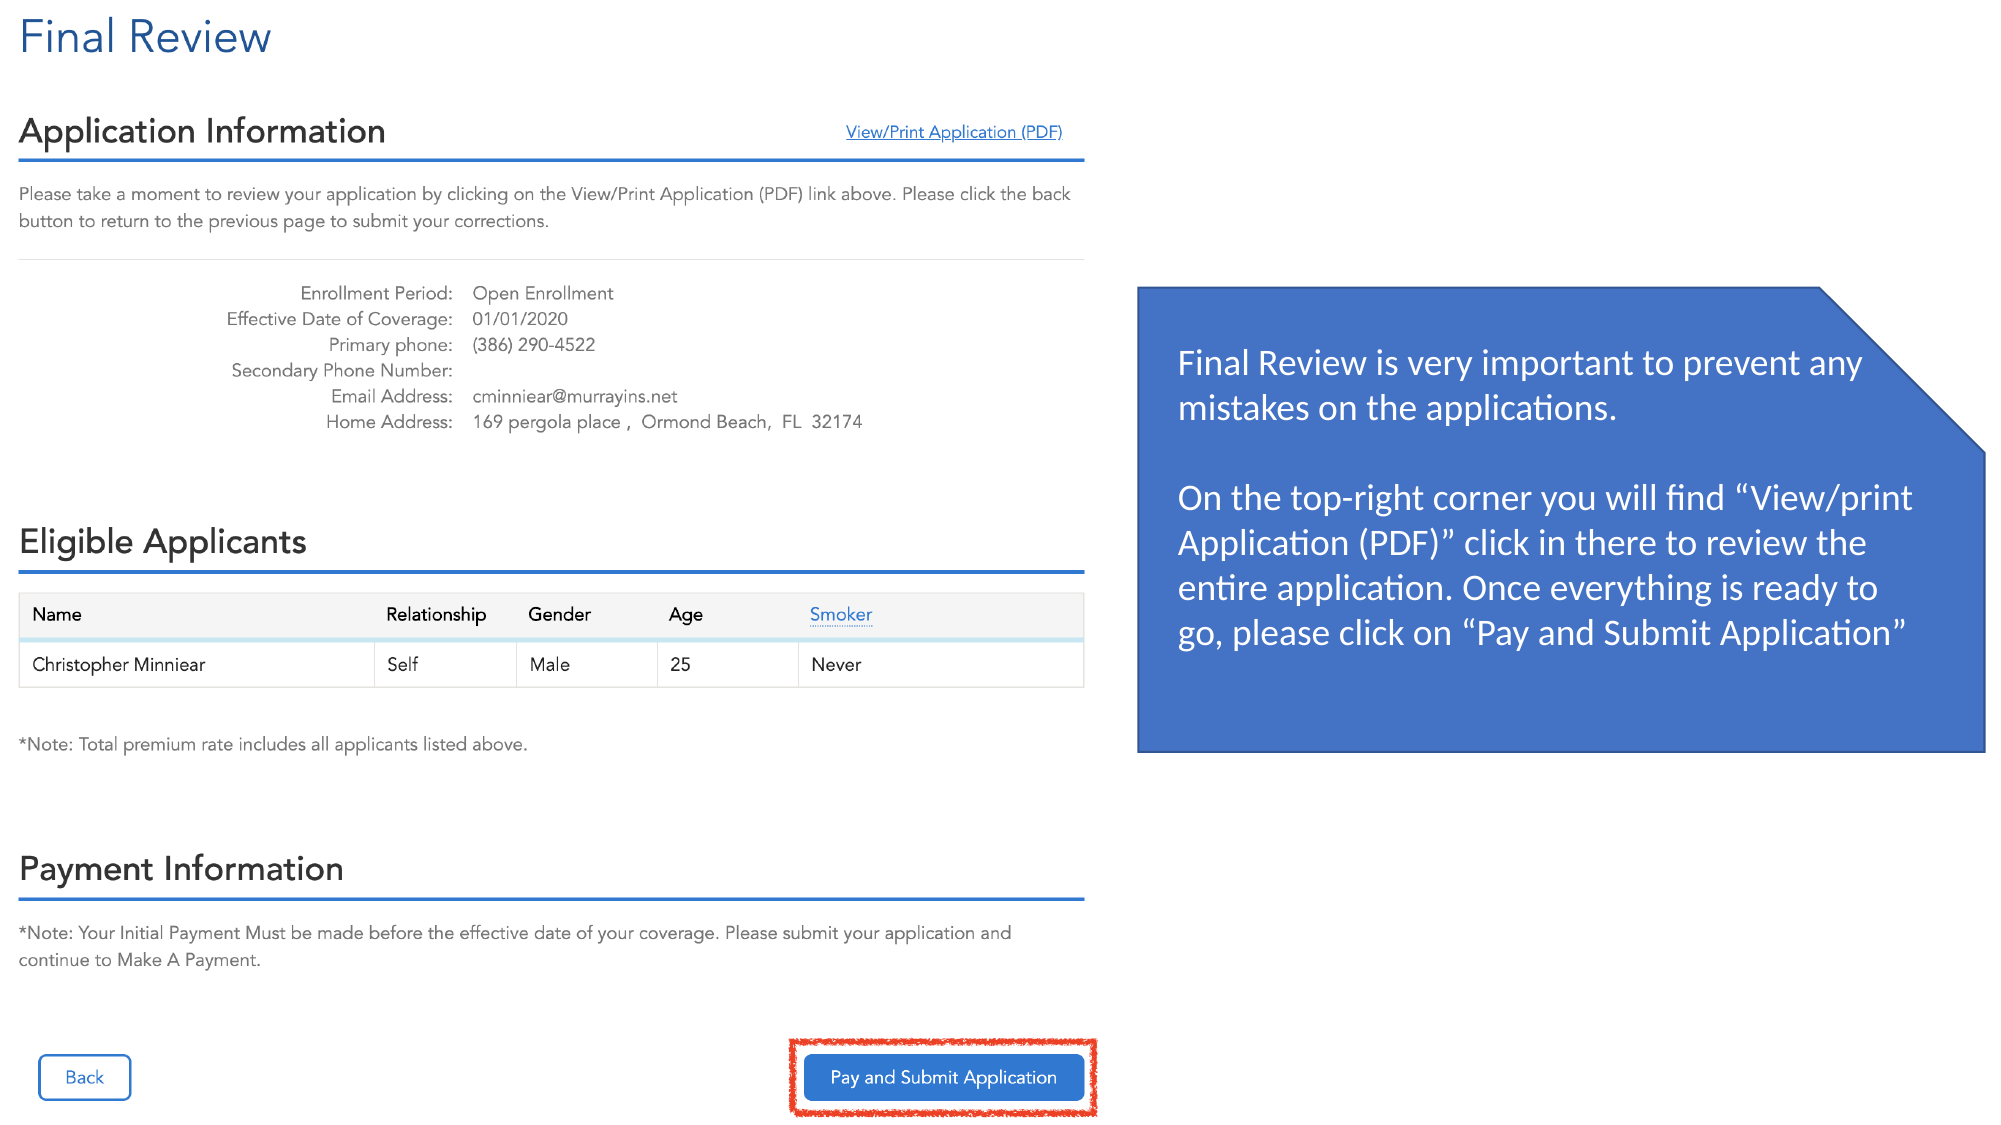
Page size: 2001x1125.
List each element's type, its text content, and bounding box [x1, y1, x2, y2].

text_box Final Review is very important to prevent any mistakes on the applications. On the top-right corner you will find “View/print Application (PDF)” click in there to review the entire application. Once everything is ready to go, please click on “Pay and Submit Application” [1163, 330, 1929, 661]
picture [0, 0, 1127, 1125]
text_box [1137, 286, 1986, 753]
